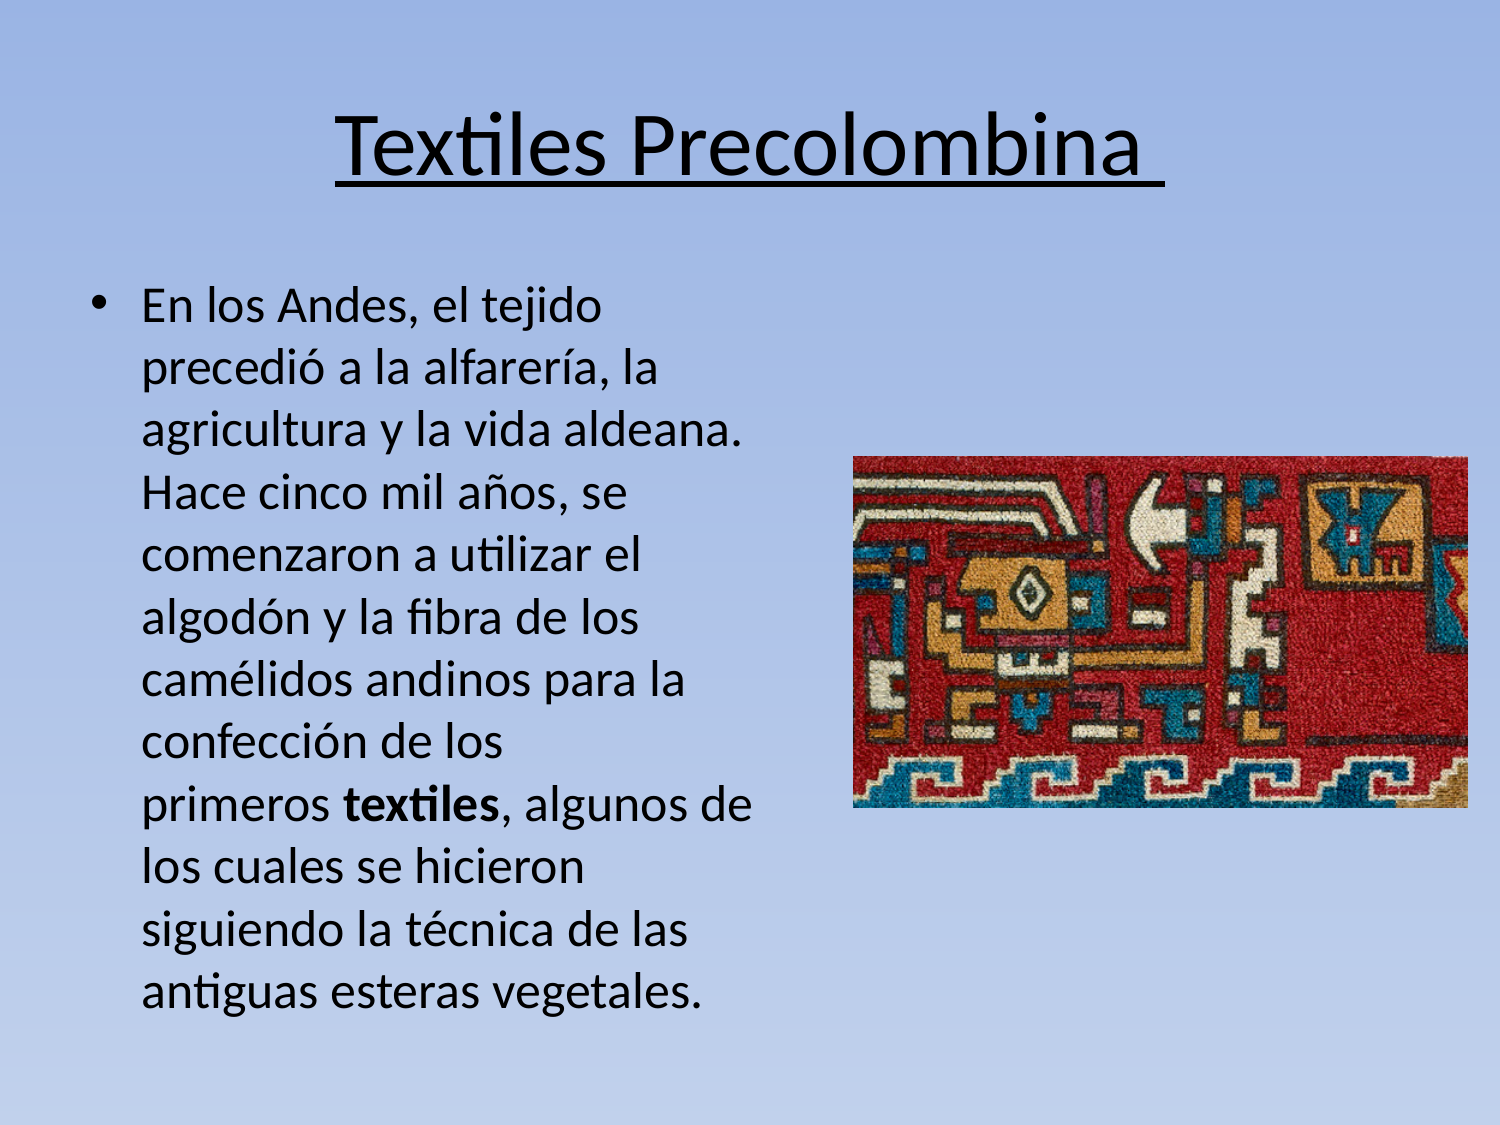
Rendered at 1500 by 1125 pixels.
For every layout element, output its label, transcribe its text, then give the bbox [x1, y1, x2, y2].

title Textiles Precolombina [75, 45, 1425, 233]
list En los Andes, el tejido precedió a la alfarería, la agricultura y la vida aldeana. Hace cinco mil años, se comenzaron a utilizar el algodón y la fibra de los camélidos andinos para la confección de los primeros textiles, algunos de los cuales se hicieron siguiendo la técnica de las antiguas esteras vegetales. [75, 262, 798, 1035]
picture [1445, 630, 1454, 639]
picture [852, 455, 1468, 808]
picture [993, 793, 1002, 804]
